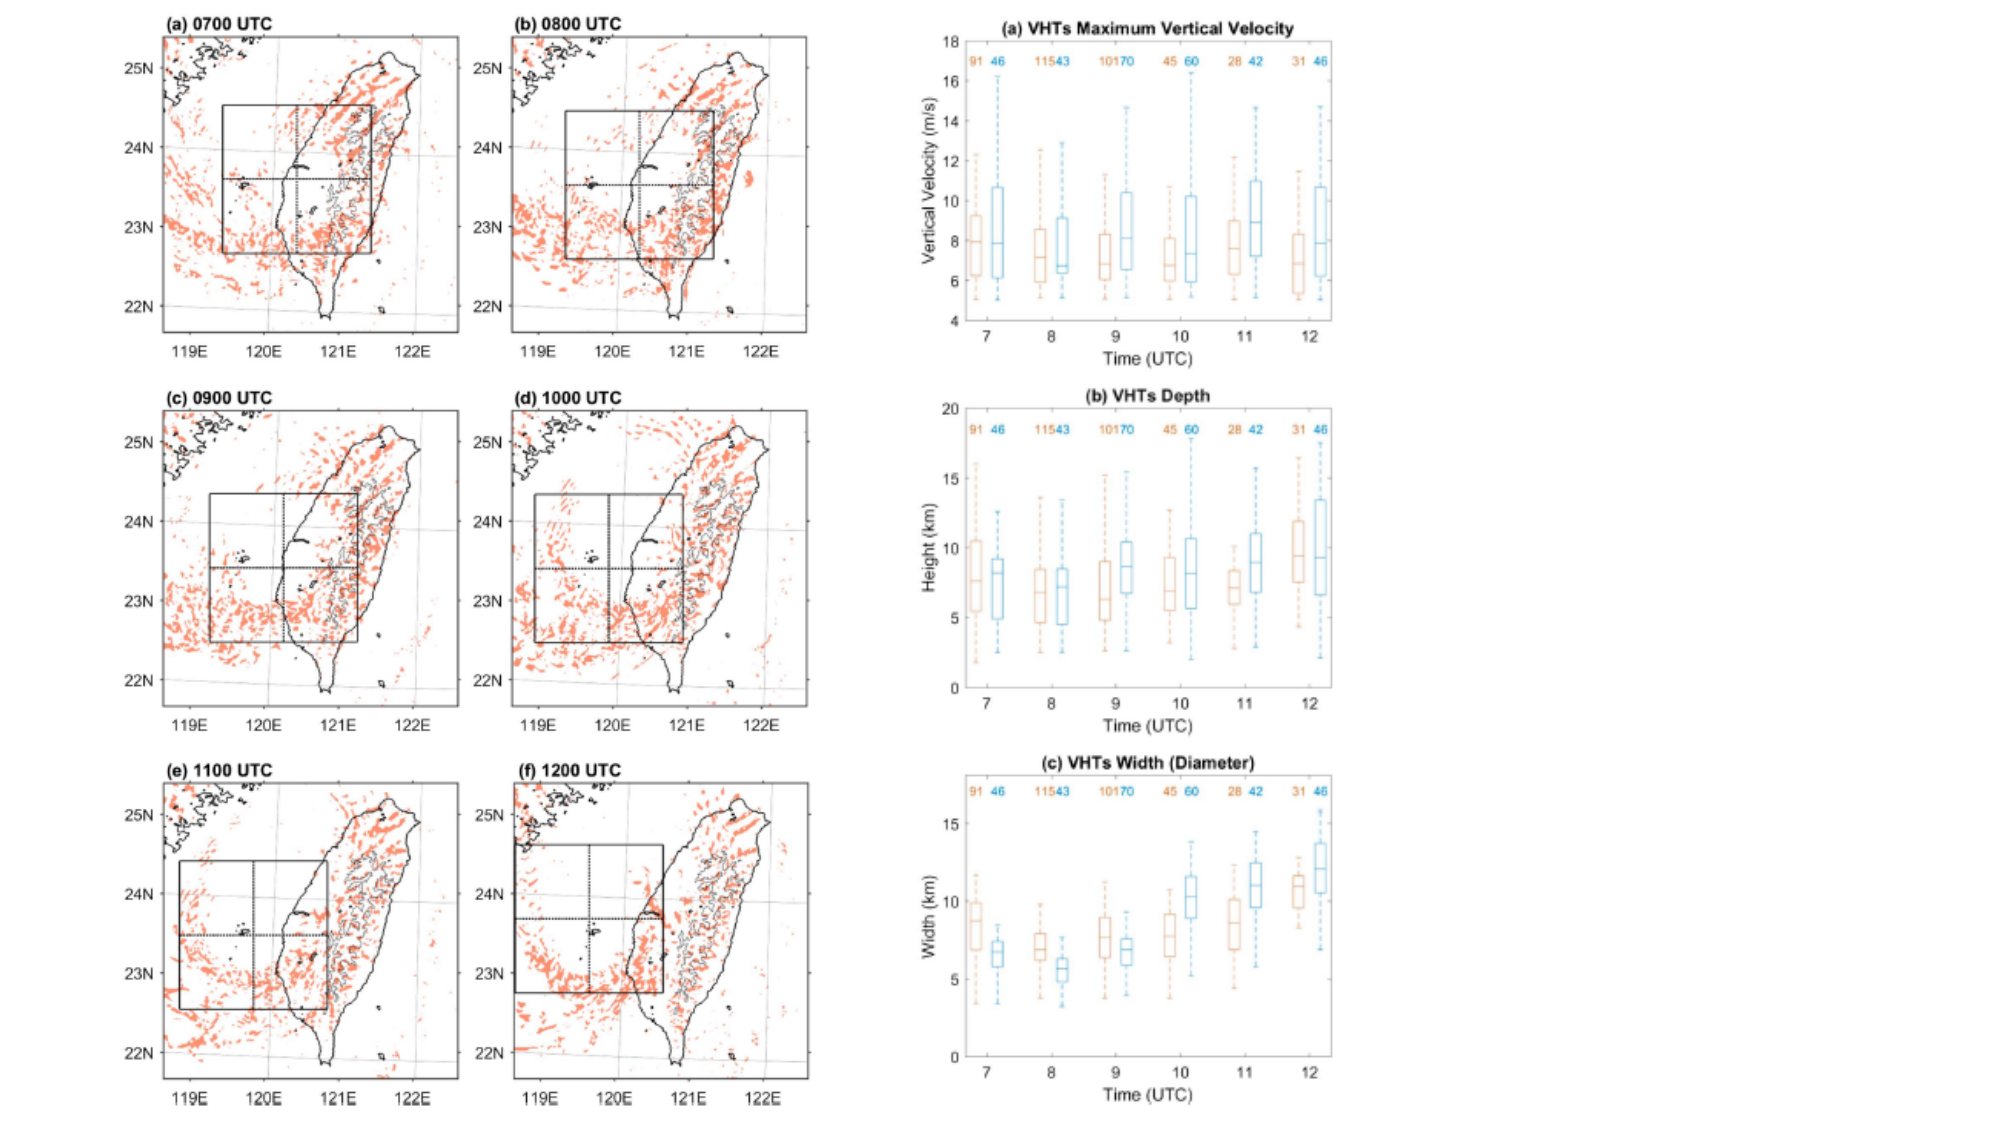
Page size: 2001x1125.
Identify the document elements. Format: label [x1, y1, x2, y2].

picture [906, 11, 1345, 1114]
picture [119, 11, 821, 1115]
